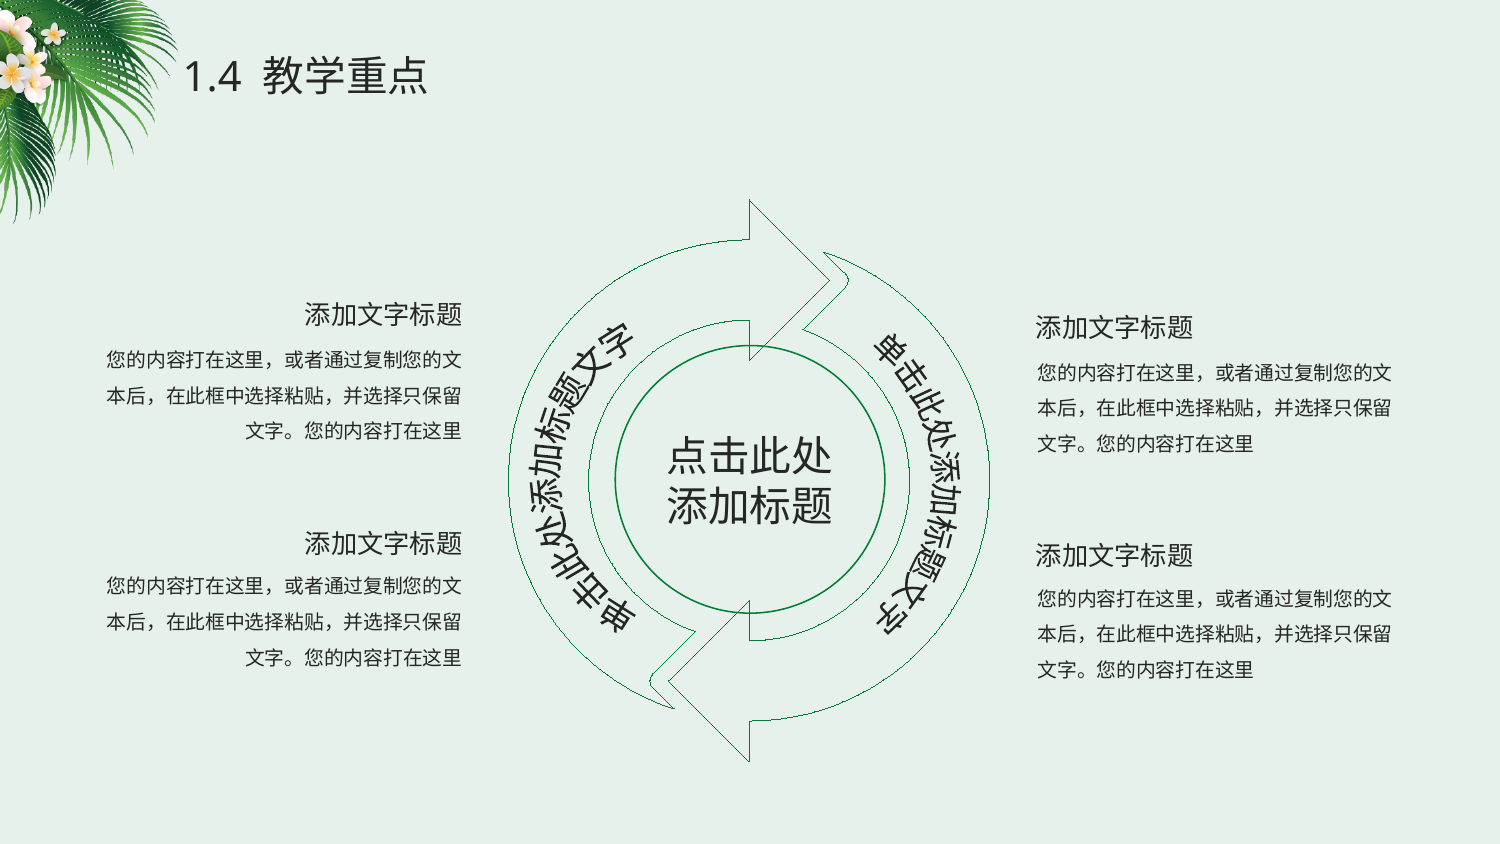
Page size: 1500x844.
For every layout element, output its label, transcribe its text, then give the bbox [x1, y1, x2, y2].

picture [0, 0, 178, 224]
text_box [668, 252, 990, 762]
text_box 添加文字标题 [1035, 314, 1283, 349]
text_box 您的内容打在这里，或者通过复制您的文本后，在此框中选择粘贴，并选择只保留文字。您的内容打在这里 [106, 562, 463, 682]
text_box 点击此处 添加标题 [615, 345, 885, 614]
text_box 添加文字标题 [1035, 543, 1283, 577]
text_box 添加文字标题 [215, 530, 463, 565]
text_box [508, 199, 830, 709]
text_box 您的内容打在这里，或者通过复制您的文本后，在此框中选择粘贴，并选择只保留文字。您的内容打在这里 [1037, 574, 1394, 694]
text_box 您的内容打在这里，或者通过复制您的文本后，在此框中选择粘贴，并选择只保留文字。您的内容打在这里 [1037, 348, 1394, 466]
text_box 您的内容打在这里，或者通过复制您的文本后，在此框中选择粘贴，并选择只保留文字。您的内容打在这里 [106, 335, 463, 453]
text_box 1.4 教学重点 [178, 42, 739, 108]
text_box 添加文字标题 [215, 302, 463, 336]
